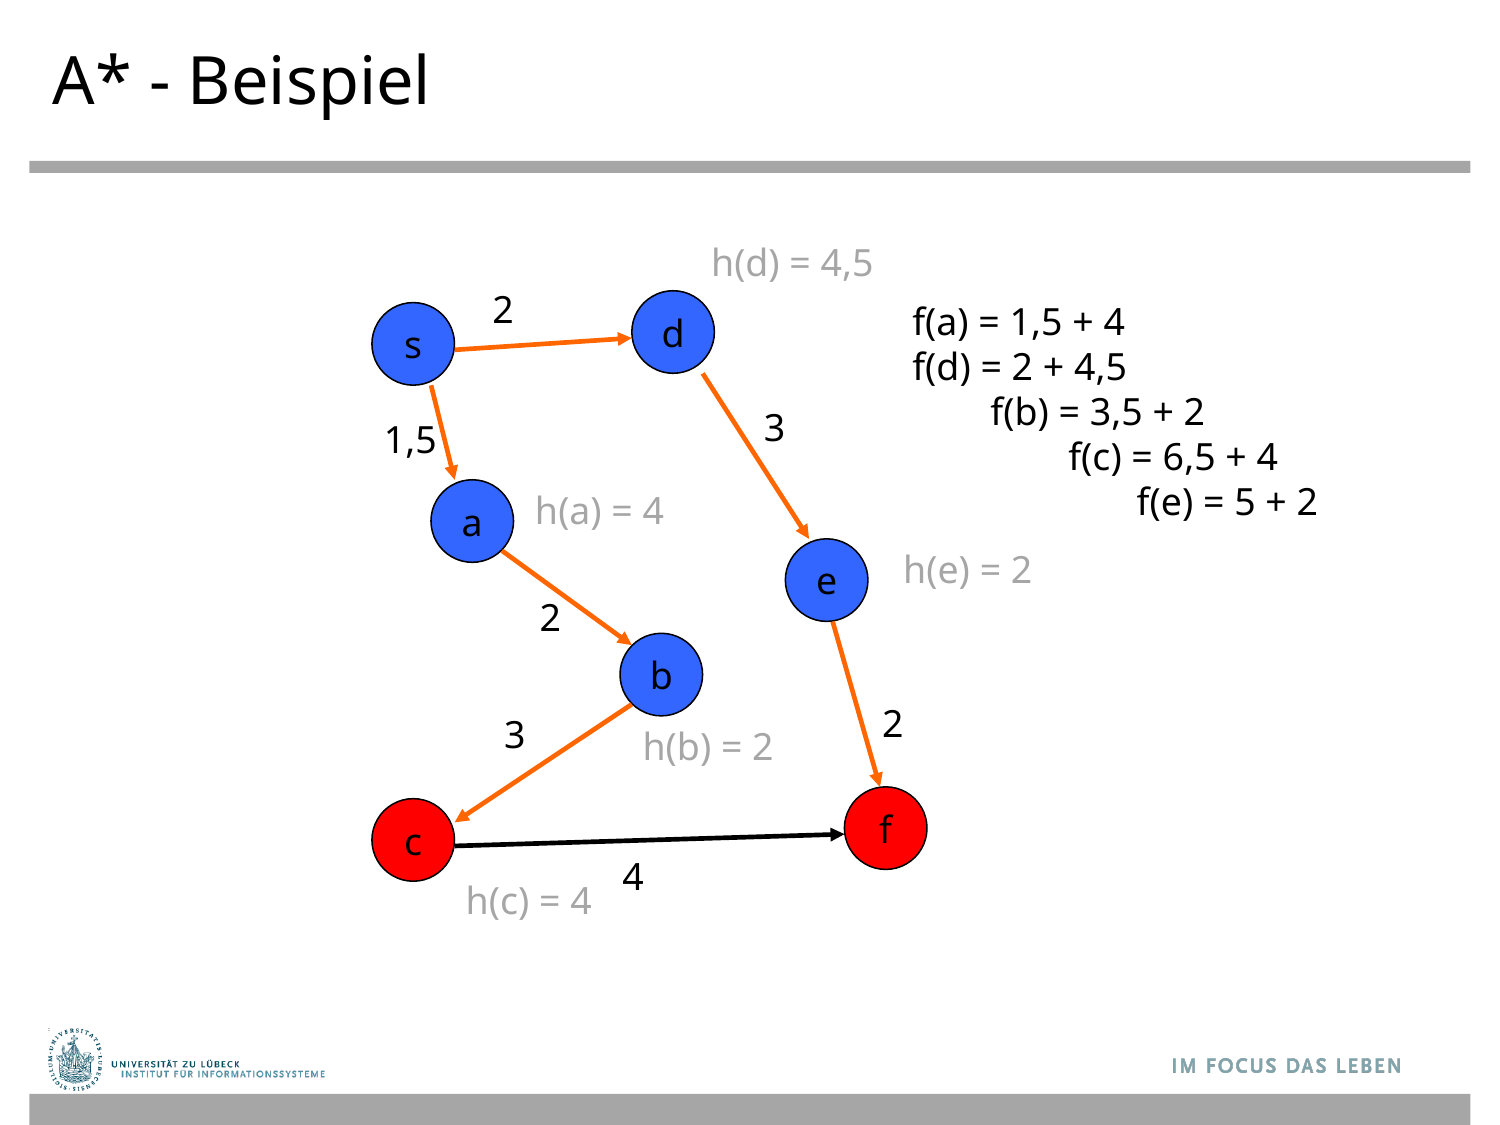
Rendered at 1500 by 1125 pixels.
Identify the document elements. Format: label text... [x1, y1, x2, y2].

text_box c [371, 798, 455, 882]
text_box f [844, 786, 927, 870]
text_box d [631, 290, 715, 374]
text_box e [785, 538, 868, 622]
text_box [576, 604, 632, 646]
picture [1173, 1058, 1400, 1073]
text_box 1,5 [369, 408, 452, 469]
text_box b [620, 633, 703, 715]
text_box 2 [867, 692, 919, 753]
text_box [454, 332, 632, 350]
text_box 2 [477, 278, 529, 339]
text_box [454, 828, 845, 847]
text_box h(a) = 4 [520, 479, 680, 540]
title A* - Beispiel [37, 30, 1500, 126]
text_box 4 [607, 845, 659, 906]
text_box [445, 466, 458, 480]
text_box h(b) = 2 [627, 715, 789, 776]
text_box [454, 704, 632, 823]
text_box s [371, 302, 455, 386]
text_box 2 [524, 586, 576, 646]
text_box f(a) = 1,5 + 4 f(d) = 2 + 4,5 f(b) = 3,5 + 2 f(c) = 6,5 + 4 f(e) = 5 + 2 [897, 290, 1334, 531]
text_box 3 [749, 397, 801, 457]
text_box h(e) = 2 [888, 538, 1048, 599]
text_box [756, 457, 810, 539]
text_box h(c) = 4 [450, 869, 607, 930]
text_box a [430, 479, 514, 563]
text_box 3 [489, 704, 541, 764]
text_box [870, 753, 883, 787]
text_box h(d) = 4,5 [696, 231, 889, 292]
